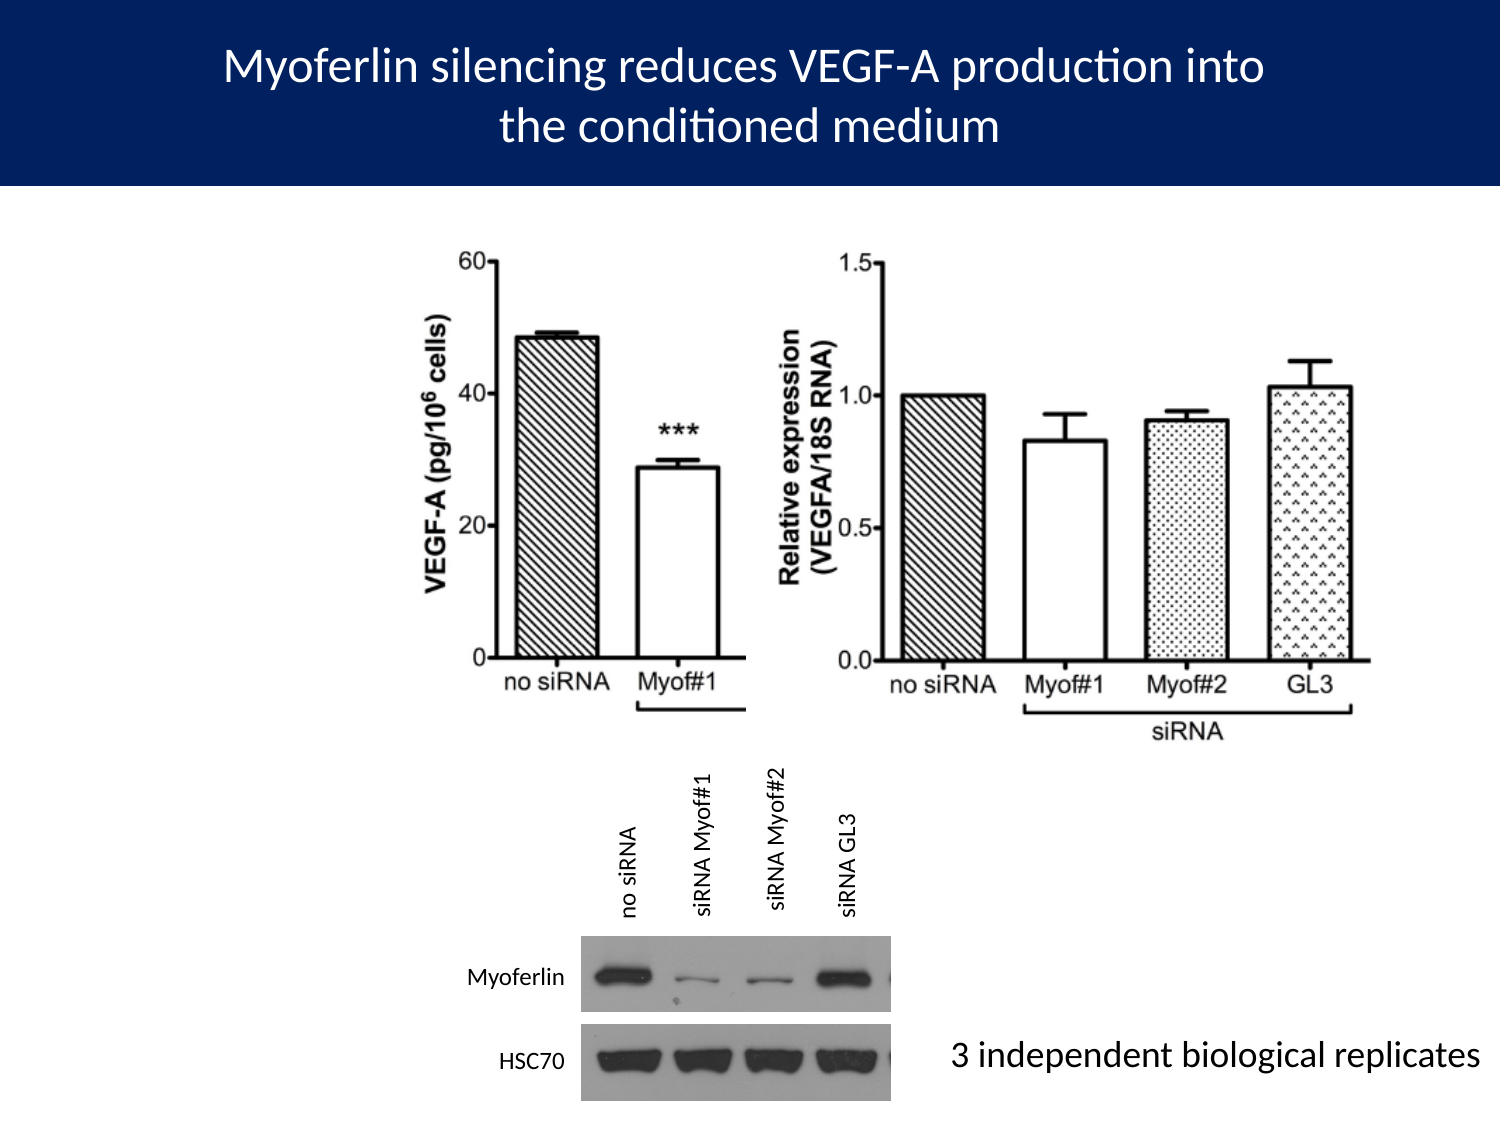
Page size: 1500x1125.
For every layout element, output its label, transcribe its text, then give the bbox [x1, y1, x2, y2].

text_box 3 independent biological replicates [935, 1023, 1497, 1083]
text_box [451, 770, 892, 1101]
text_box Myoferlin silencing reduces VEGF-A production into the conditioned medium [0, 0, 1500, 186]
picture [392, 197, 1436, 762]
